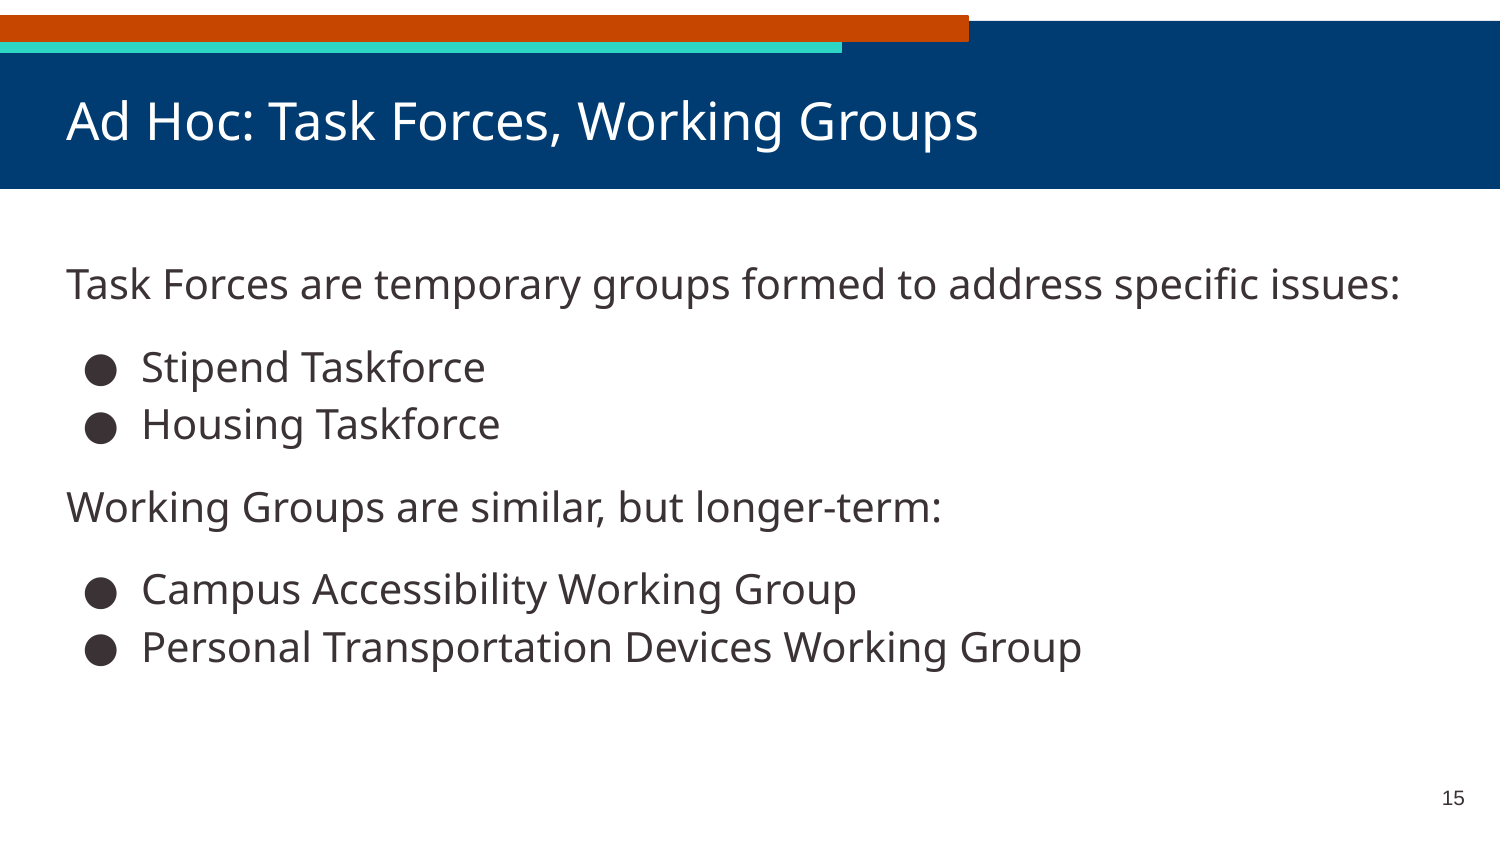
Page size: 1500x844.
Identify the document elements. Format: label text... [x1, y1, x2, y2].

slide_number ‹#› [1389, 764, 1480, 830]
list Task Forces are temporary groups formed to address specific issues: Stipend Taskforce Housing Taskforce Working Groups are similar, but longer-term: Campus Accessibility Working Group Personal Transportation Devices Working Group [51, 235, 1449, 796]
title Ad Hoc: Task Forces, Working Groups [51, 72, 1449, 167]
